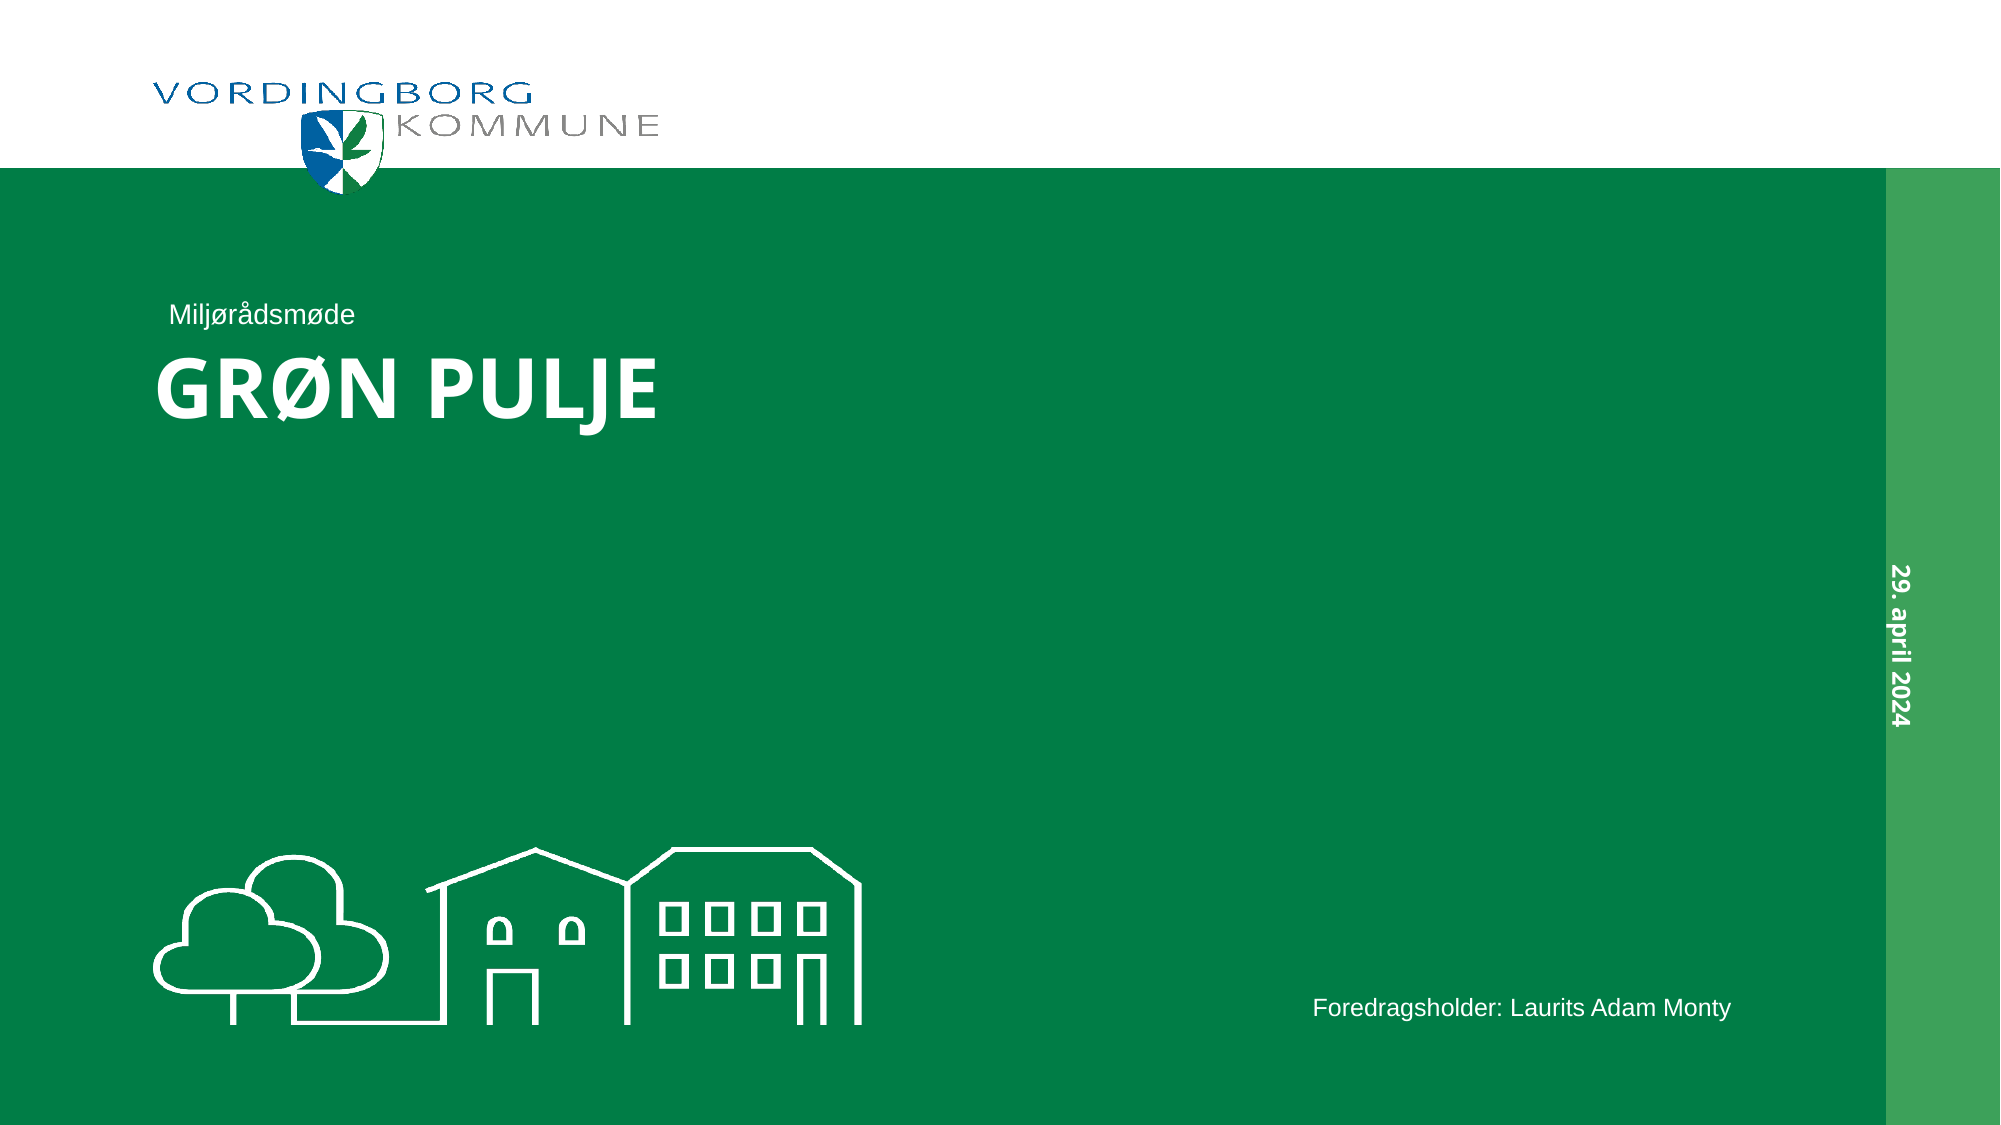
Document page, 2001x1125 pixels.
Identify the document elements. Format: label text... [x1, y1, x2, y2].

picture [153, 847, 863, 1025]
picture [153, 82, 658, 195]
list Foredragsholder: Laurits Adam Monty [944, 995, 1733, 1125]
list Grøn Pulje [153, 360, 1804, 522]
list Miljørådsmøde [153, 292, 1882, 339]
list 29. april 2024 [1886, 168, 2000, 1125]
